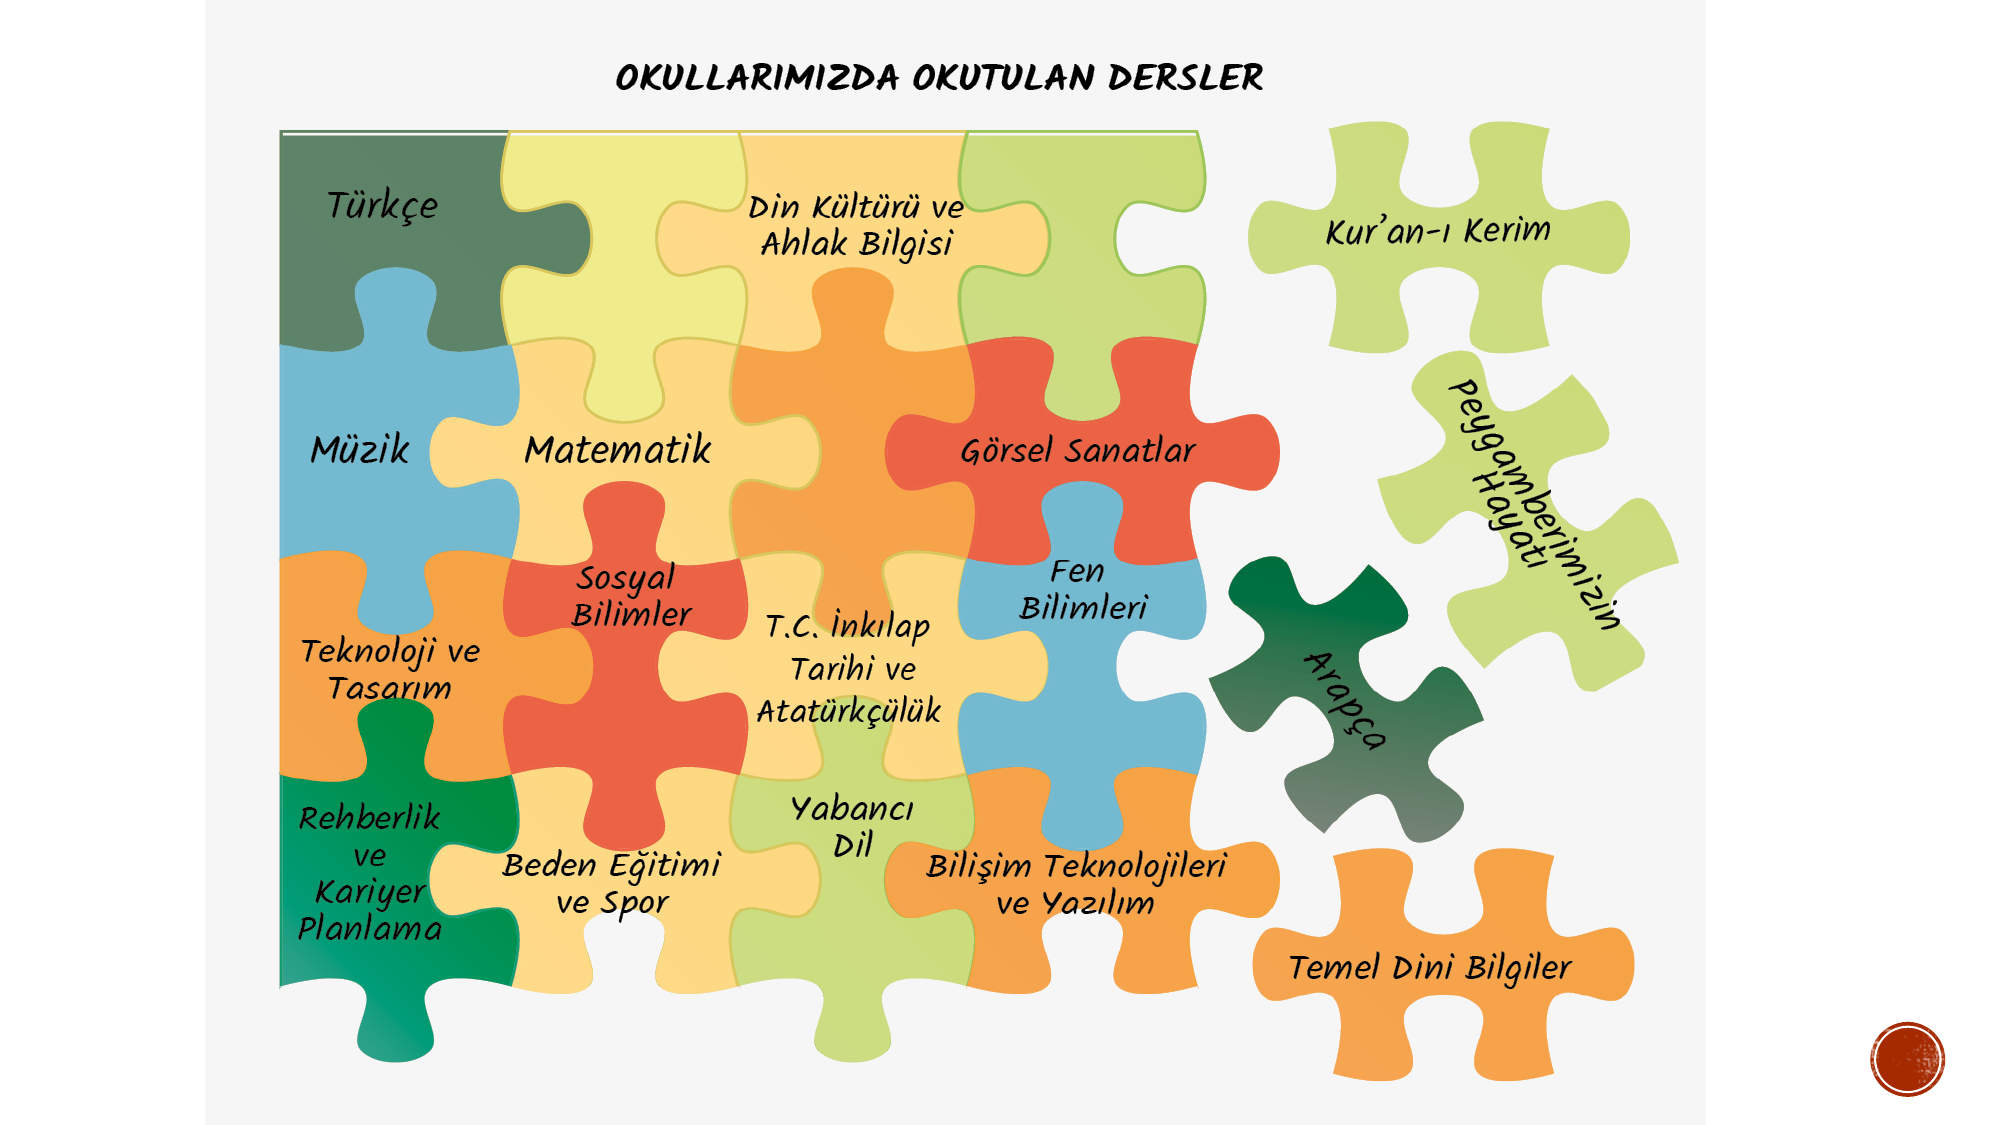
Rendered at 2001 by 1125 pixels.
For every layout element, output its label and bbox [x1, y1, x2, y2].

picture [205, 0, 1706, 1125]
